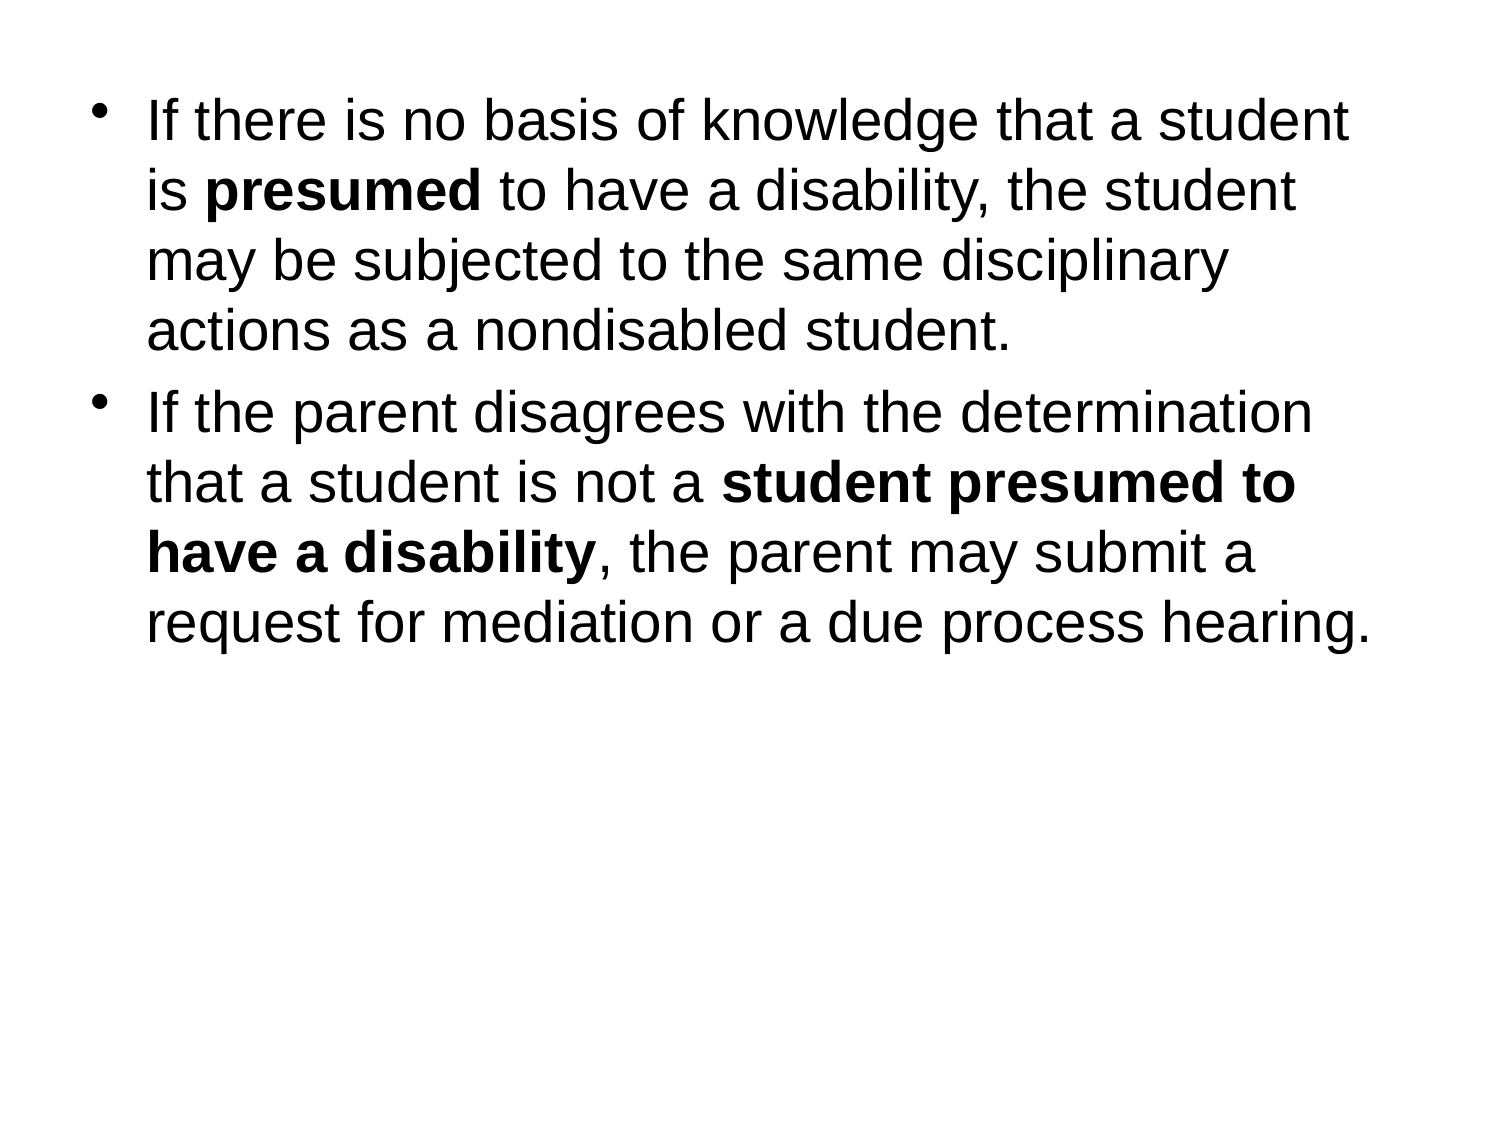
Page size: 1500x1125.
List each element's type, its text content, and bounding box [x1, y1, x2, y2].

list If there is no basis of knowledge that a student is presumed to have a disability, the student may be subjected to the same disciplinary actions as a nondisabled student. If the parent disagrees with the determination that a student is not a student presumed to have a disability, the parent may submit a request for mediation or a due process hearing. [75, 75, 1425, 763]
